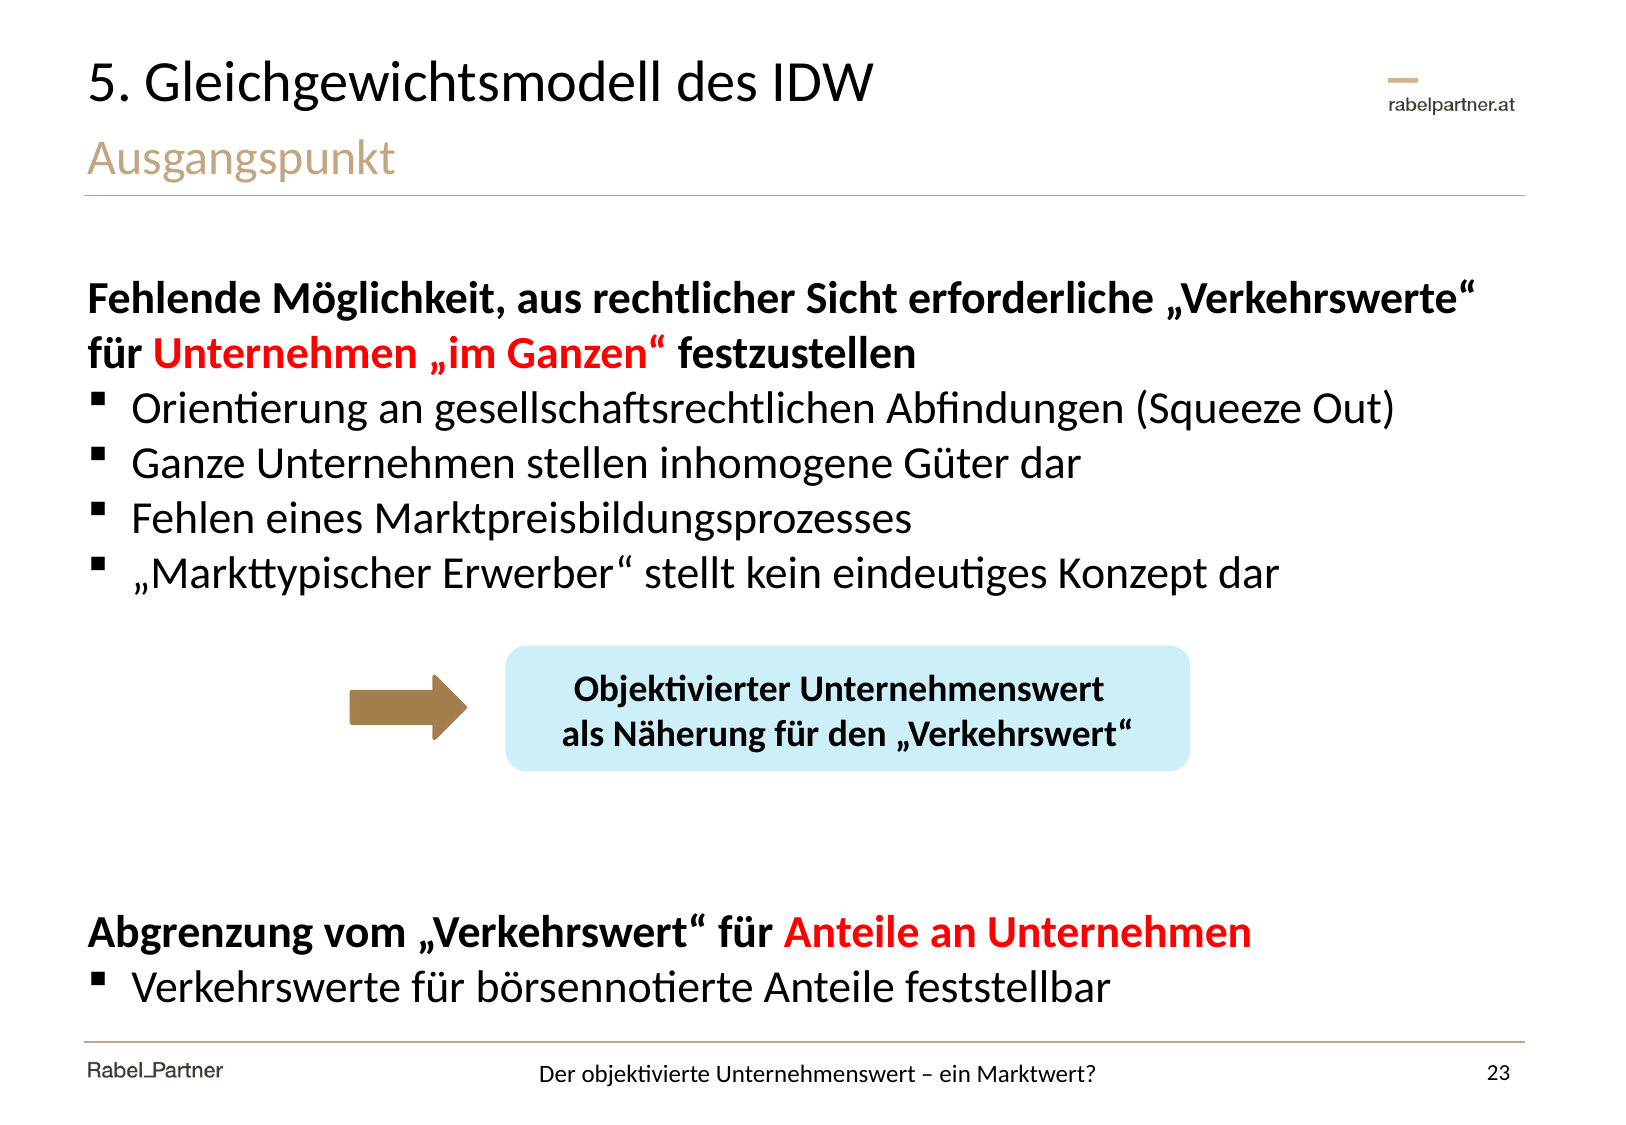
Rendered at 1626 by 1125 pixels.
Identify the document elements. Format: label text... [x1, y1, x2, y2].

picture [84, 1059, 227, 1080]
text_box Objektivierter Unternehmenswert als Näherung für den „Verkehrswert“ [505, 645, 1191, 772]
list Fehlende Möglichkeit, aus rechtlicher Sicht erforderliche „Verkehrswerte“ für Unternehmen „im Ganzen“ festzustellen Orientierung an gesellschaftsrechtlichen Abfindungen (Squeeze Out) Ganze Unternehmen stellen inhomogene Güter dar Fehlen eines Marktpreisbildungsprozesses „Markttypischer Erwerber“ stellt kein eindeutiges Konzept dar Abgrenzung vom „Verkehrswert“ für Anteile an Unternehmen Verkehrswerte für börsennotierte Anteile feststellbar [87, 212, 1524, 997]
picture [1377, 72, 1525, 120]
text_box [349, 674, 468, 740]
title 5. Gleichgewichtsmodell des IDW [87, 42, 1364, 125]
footer Der objektivierte Unternehmenswert – ein Marktwert? [328, 1050, 1309, 1111]
list Ausgangspunkt [87, 125, 1364, 196]
slide_number 23 [1437, 1050, 1525, 1087]
